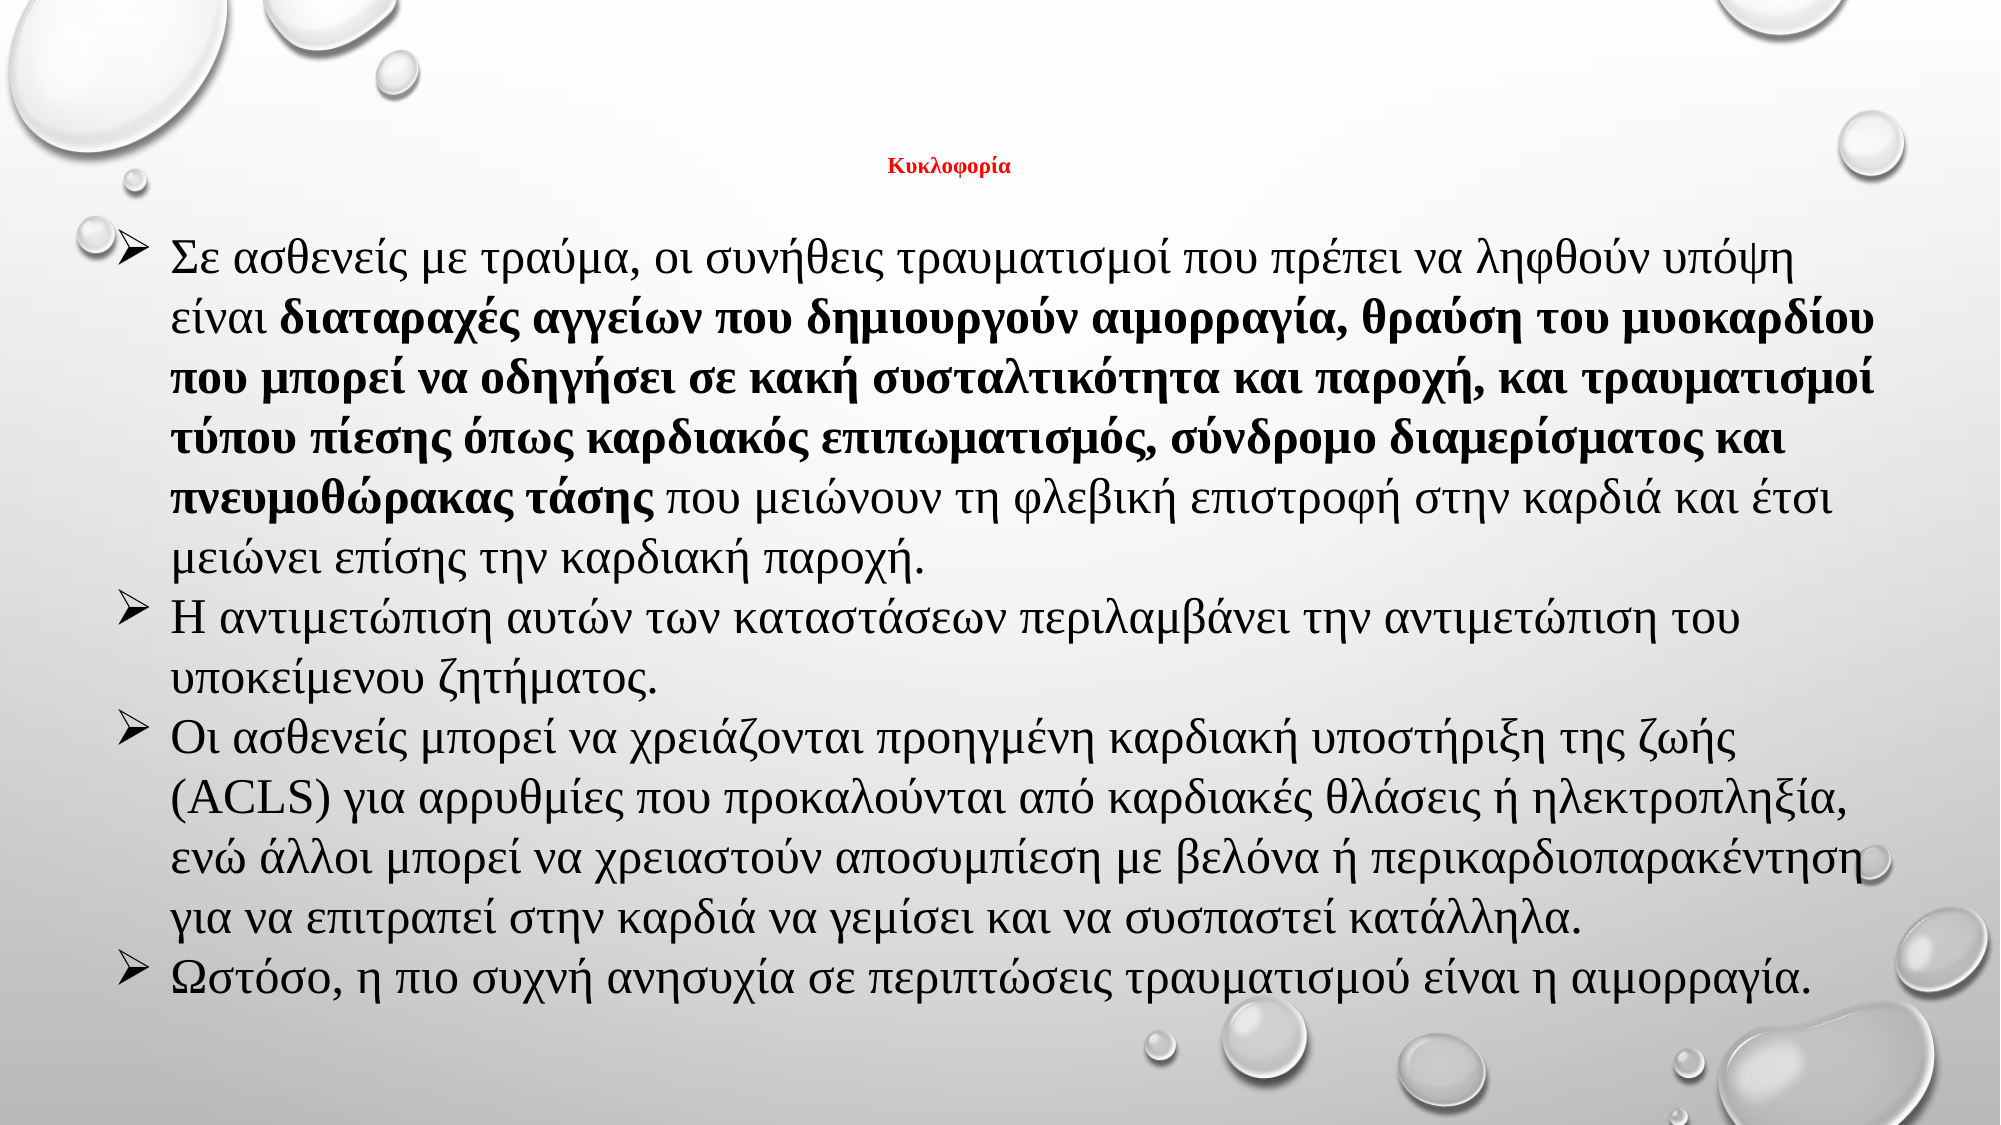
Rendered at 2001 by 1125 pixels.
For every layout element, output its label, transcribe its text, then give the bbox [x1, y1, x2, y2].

picture [0, 0, 2000, 1125]
title Κυκλοφορία [99, 93, 1800, 216]
text_box Σε ασθενείς με τραύμα, οι συνήθεις τραυματισμοί που πρέπει να ληφθούν υπόψη είναι διαταραχές αγγείων που δημιουργούν αιμορραγία, θραύση του μυοκαρδίου που μπορεί να οδηγήσει σε κακή συσταλτικότητα και παροχή, και τραυματισμοί τύπου πίεσης όπως καρδιακός επιπωματισμός, σύνδρομο διαμερίσματος και πνευμοθώρακας τάσης που μειώνουν τη φλεβική επιστροφή στην καρδιά και έτσι μειώνει επίσης την καρδιακή παροχή. Η αντιμετώπιση αυτών των καταστάσεων περιλαμβάνει την αντιμετώπιση του υποκείμενου ζητήματος. Οι ασθενείς μπορεί να χρειάζονται προηγμένη καρδιακή υποστήριξη της ζωής (ACLS) για αρρυθμίες που προκαλούνται από καρδιακές θλάσεις ή ηλεκτροπληξία, ενώ άλλοι μπορεί να χρειαστούν αποσυμπίεση με βελόνα ή περικαρδιοπαρακέντηση για να επιτραπεί στην καρδιά να γεμίσει και να συσπαστεί κατάλληλα. Ωστόσο, η πιο συχνή ανησυχία σε περιπτώσεις τραυματισμού είναι η αιμορραγία. [99, 216, 1901, 1012]
